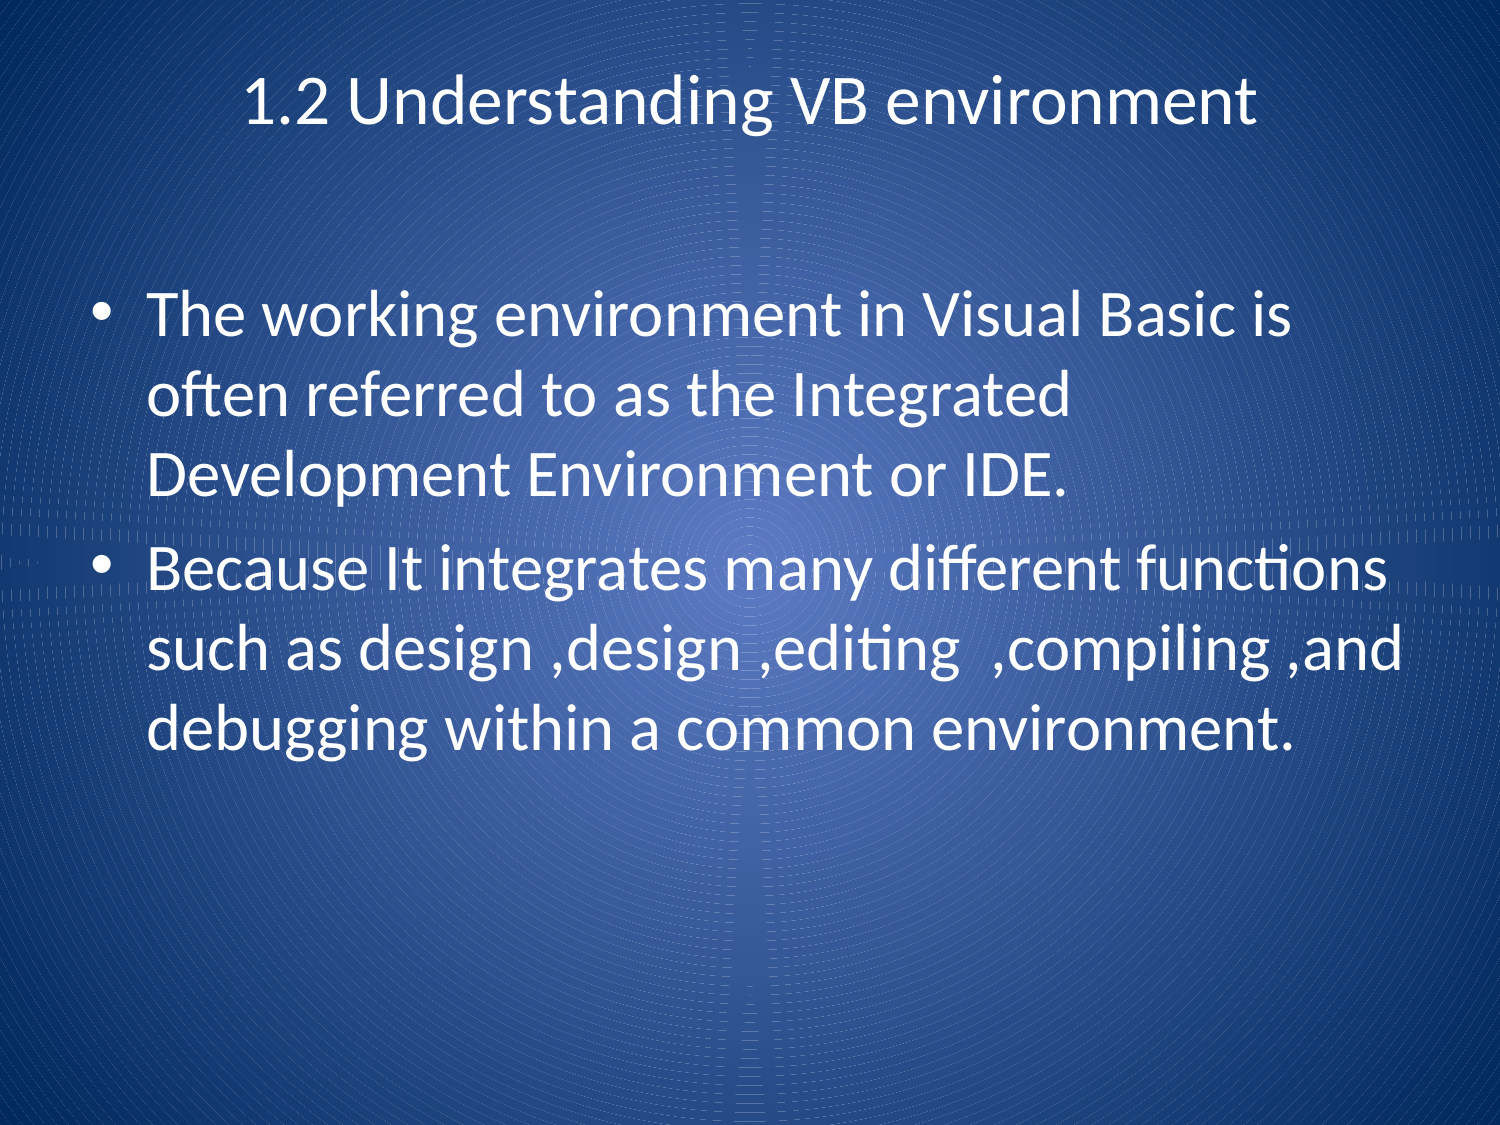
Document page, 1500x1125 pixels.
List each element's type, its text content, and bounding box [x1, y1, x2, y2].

list The working environment in Visual Basic is often referred to as the Integrated Development Environment or IDE. Because It integrates many different functions such as design ,design ,editing ,compiling ,and debugging within a common environment. [75, 262, 1425, 1005]
title 1.2 Understanding VB environment [75, 45, 1425, 233]
